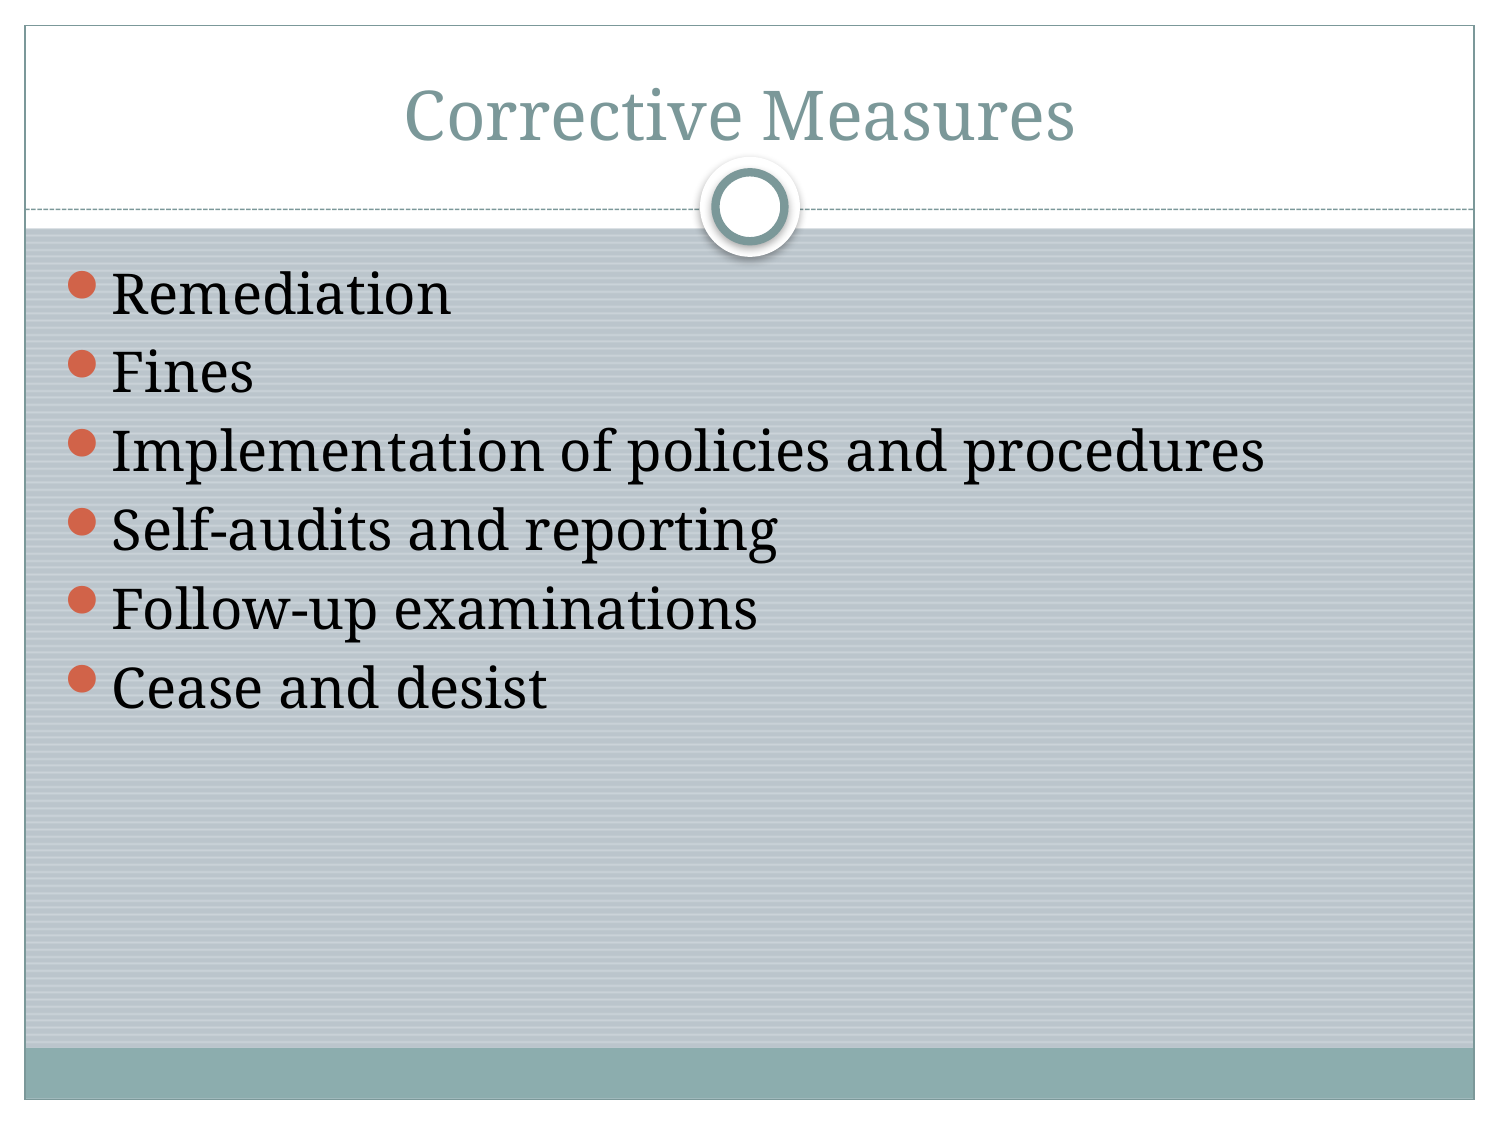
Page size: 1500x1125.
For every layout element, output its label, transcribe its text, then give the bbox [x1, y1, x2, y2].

list Remediation Fines Implementation of policies and procedures Self-audits and reporting Follow-up examinations Cease and desist [49, 250, 1445, 1001]
title Corrective Measures [49, 37, 1450, 162]
